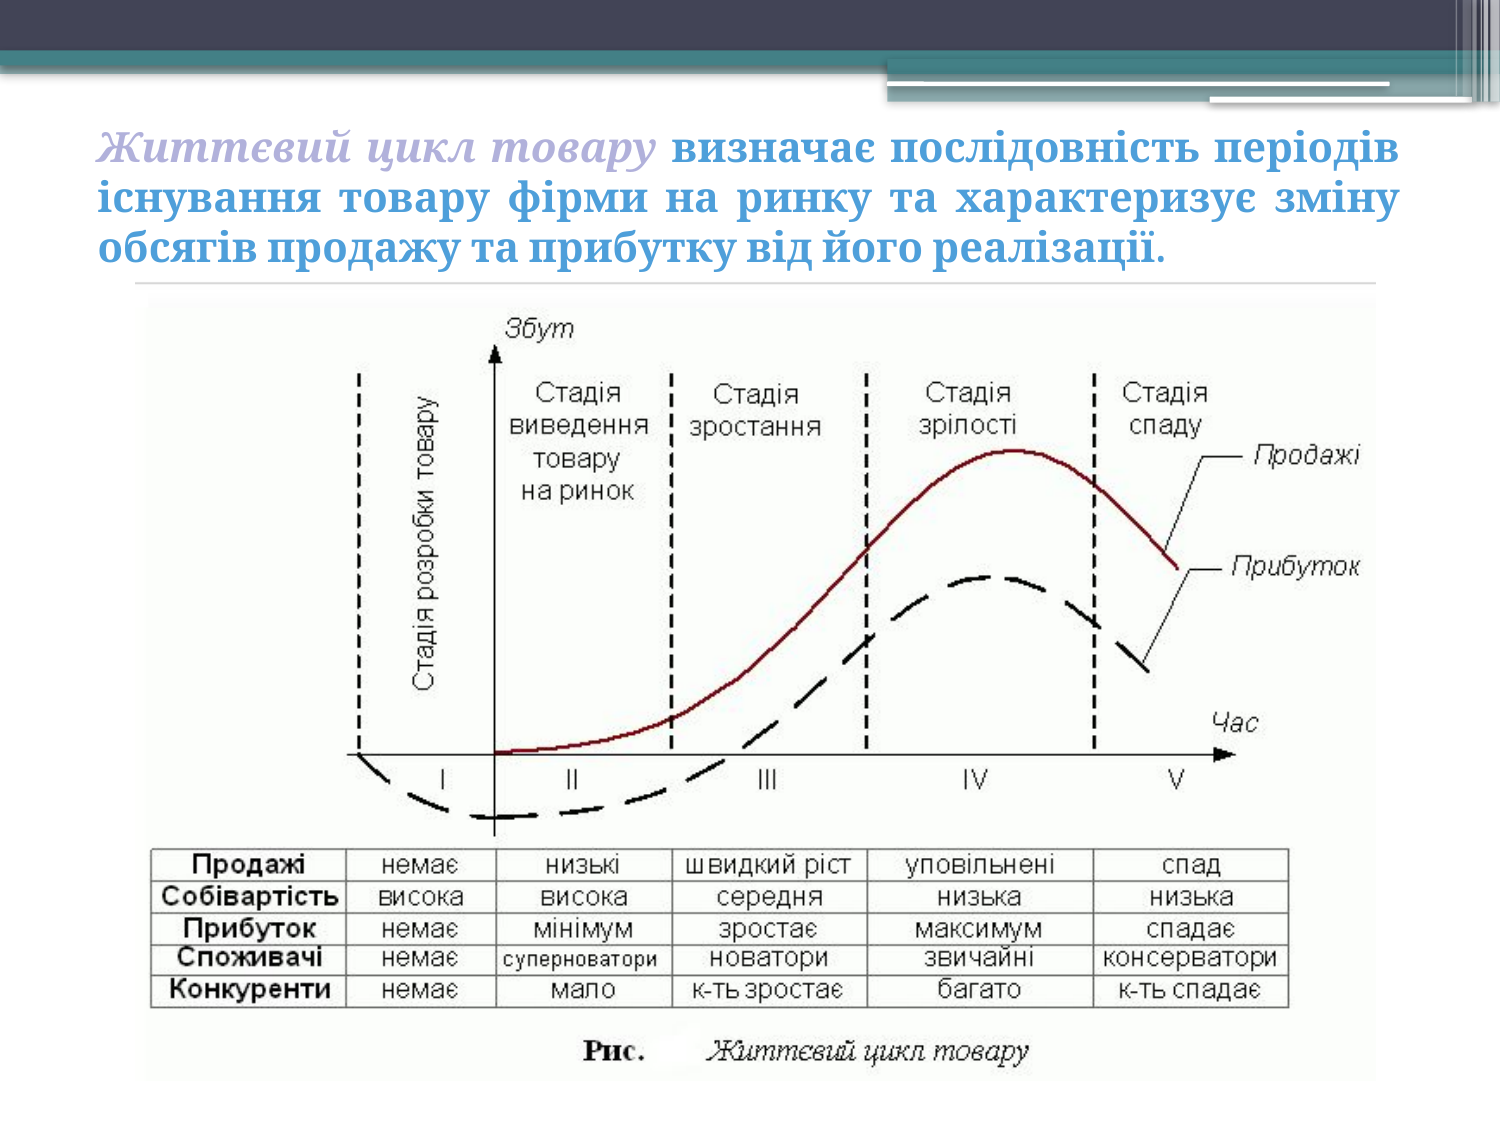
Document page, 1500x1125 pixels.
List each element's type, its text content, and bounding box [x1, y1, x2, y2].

list Життєвий цикл товару визначає послідовність періодів існування товару фірми на ринку та характеризує зміну обсягів продажу та прибутку від його реалізації. [64, 113, 1415, 824]
picture [135, 281, 1377, 1081]
